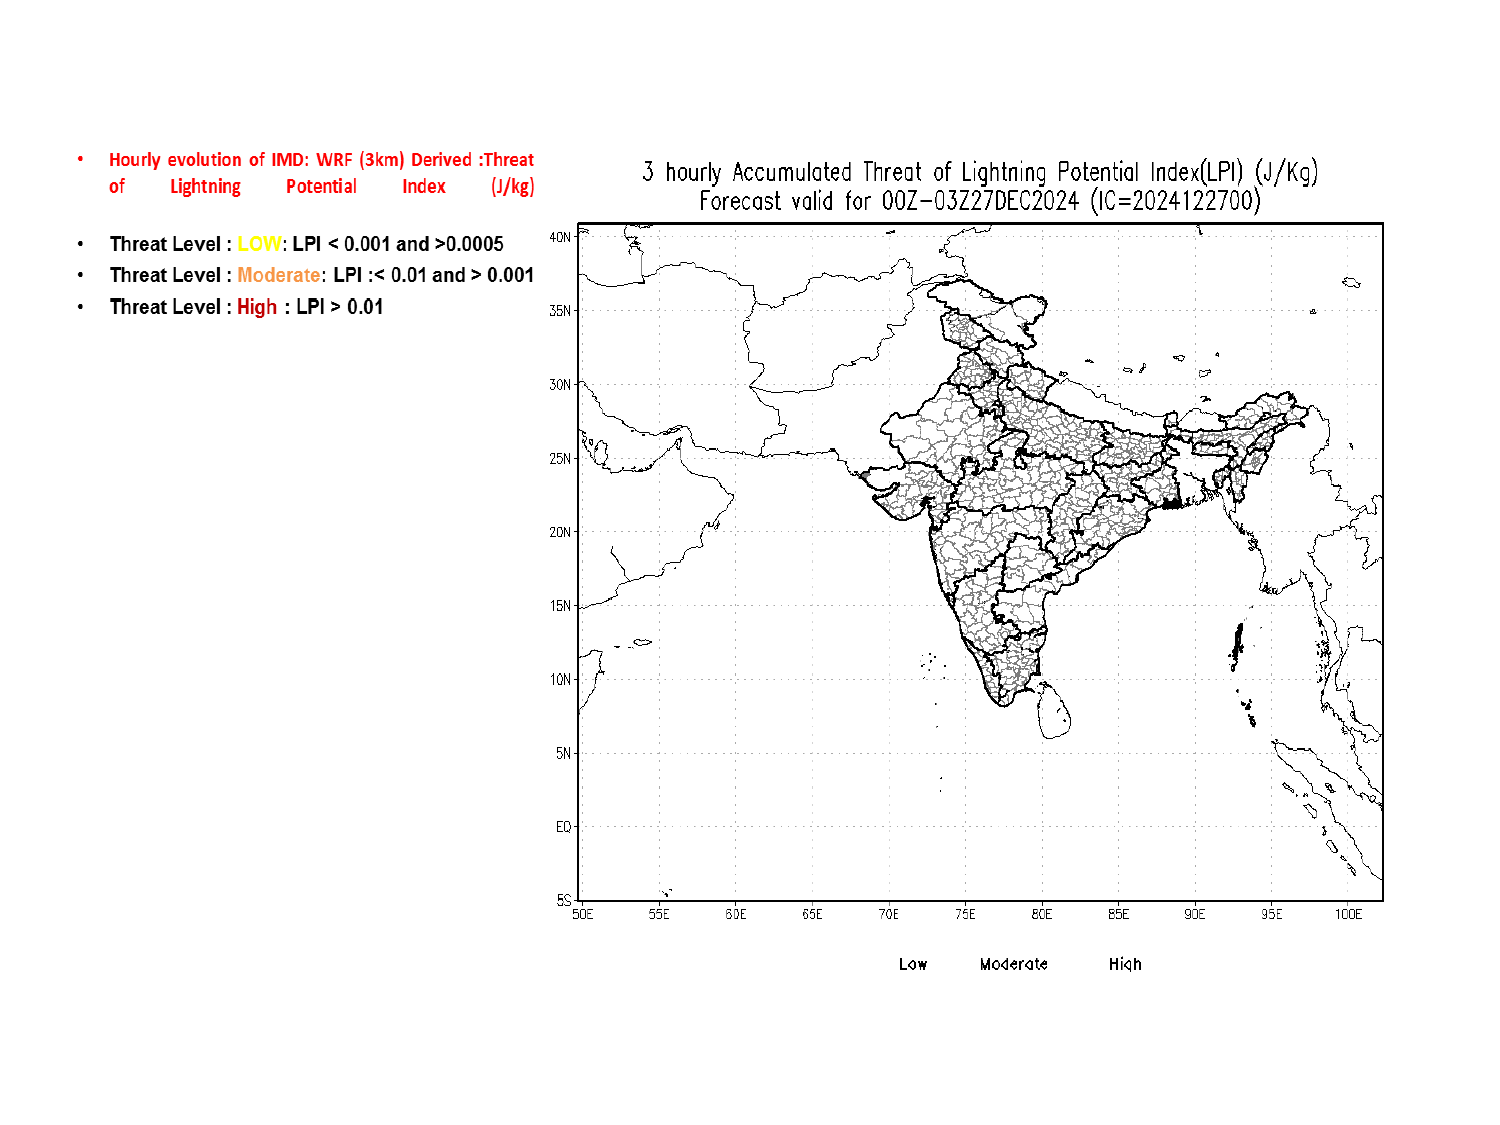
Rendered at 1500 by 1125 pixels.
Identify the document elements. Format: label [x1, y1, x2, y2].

picture [74, 149, 1426, 976]
